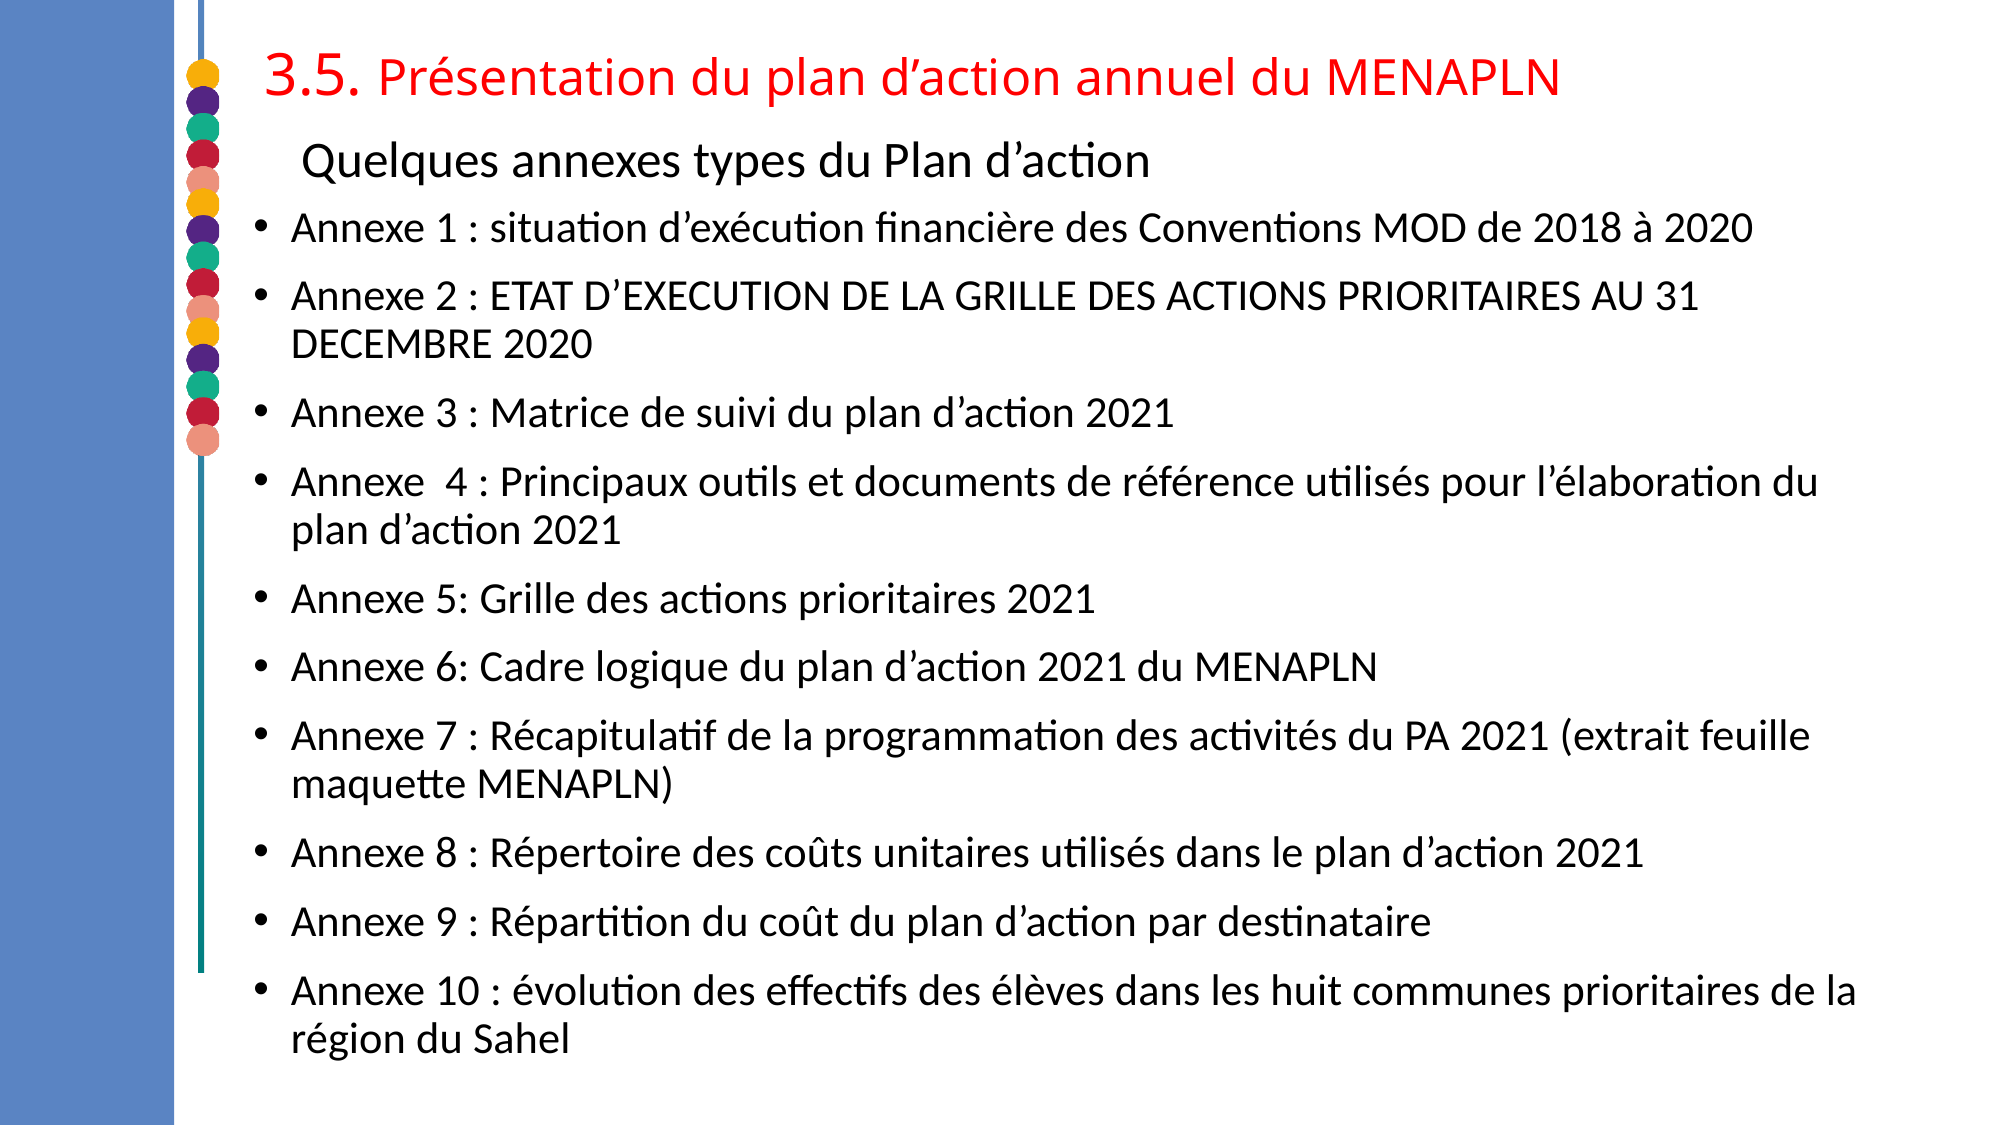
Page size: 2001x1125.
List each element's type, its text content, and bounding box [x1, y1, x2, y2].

text_box 3.5. Présentation du plan d’action annuel du MENAPLN [249, 0, 1980, 153]
picture [186, 59, 220, 456]
title Quelques annexes types du Plan d’action [286, 153, 1885, 196]
list Annexe 1 : situation d’exécution financière des Conventions MOD de 2018 à 2020 Annexe 2 : ETAT D’EXECUTION DE LA GRILLE DES ACTIONS PRIORITAIRES AU 31 DECEMBRE 2020 Annexe 3 : Matrice de suivi du plan d’action 2021 Annexe 4 : Principaux outils et documents de référence utilisés pour l’élaboration du plan d’action 2021 Annexe 5: Grille des actions prioritaires 2021 Annexe 6: Cadre logique du plan d’action 2021 du MENAPLN Annexe 7 : Récapitulatif de la programmation des activités du PA 2021 (extrait feuille maquette MENAPLN) Annexe 8 : Répertoire des coûts unitaires utilisés dans le plan d’action 2021 Annexe 9 : Répartition du coût du plan d’action par destinataire Annexe 10 : évolution des effectifs des élèves dans les huit communes prioritaires de la région du Sahel [238, 196, 1885, 1083]
